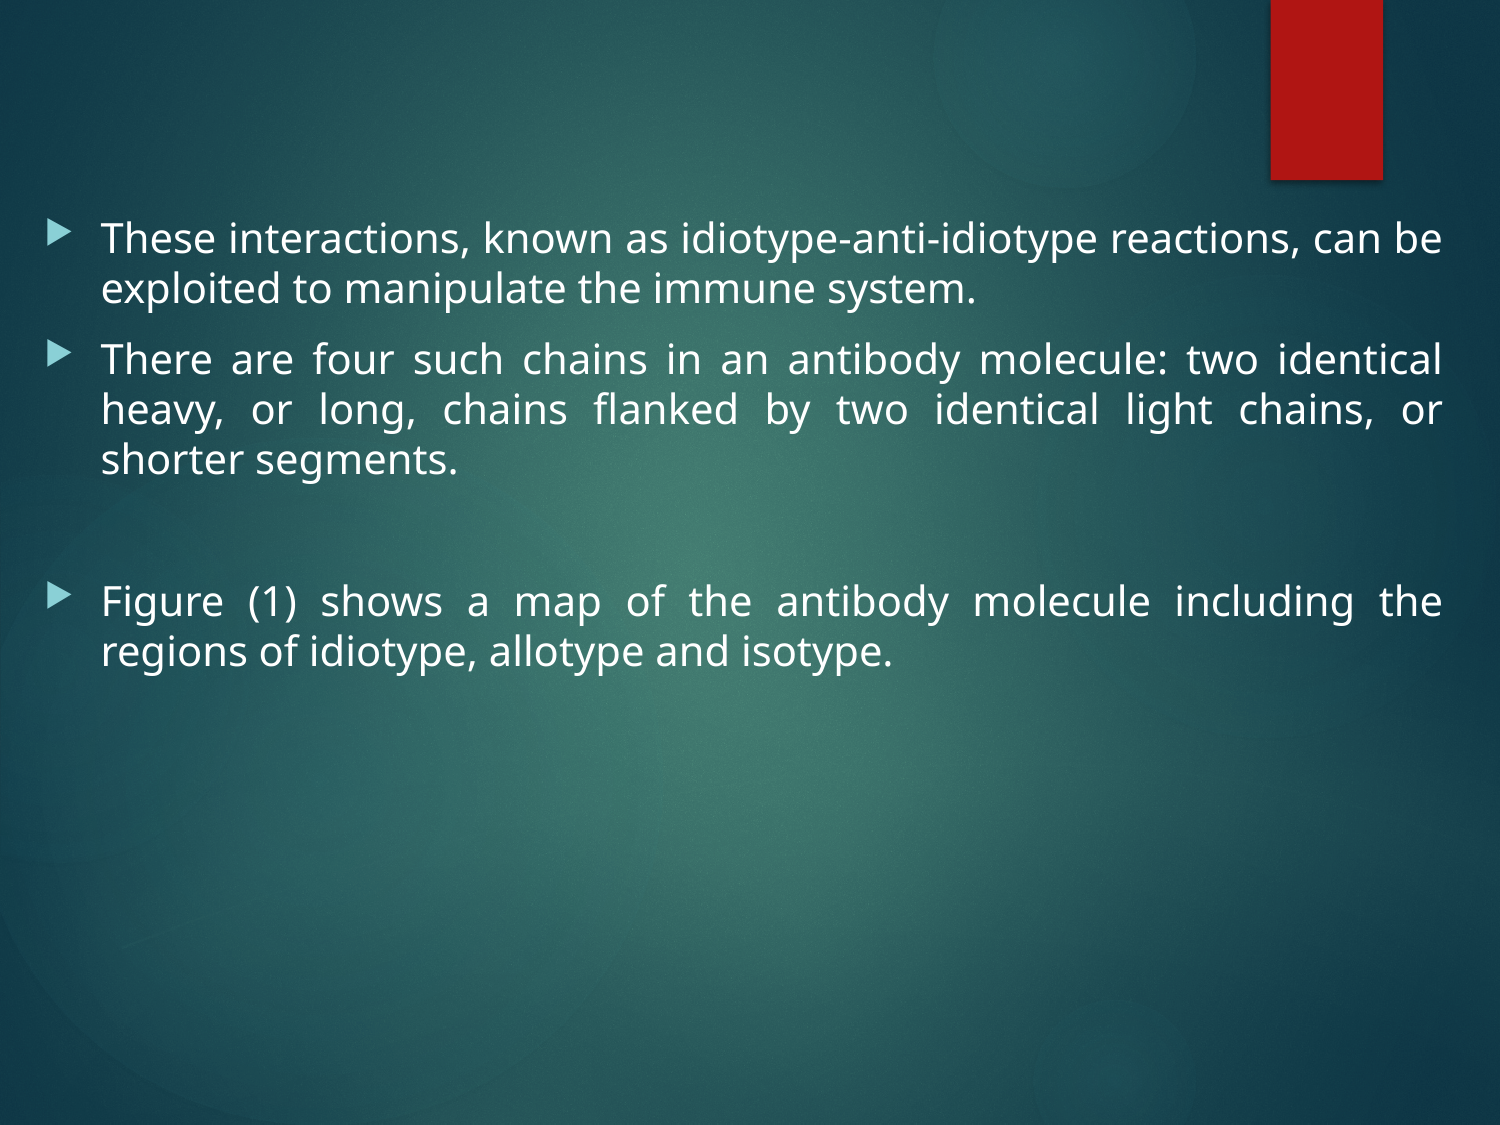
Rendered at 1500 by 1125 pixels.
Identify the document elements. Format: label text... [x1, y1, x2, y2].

list These interactions, known as idiotype-anti-idiotype reactions, can be exploited to manipulate the immune system. There are four such chains in an antibody molecule: two identical heavy, or long, chains flanked by two identical light chains, or shorter segments. Figure (1) shows a map of the antibody molecule including the regions of idiotype, allotype and isotype. [29, 113, 1459, 1024]
